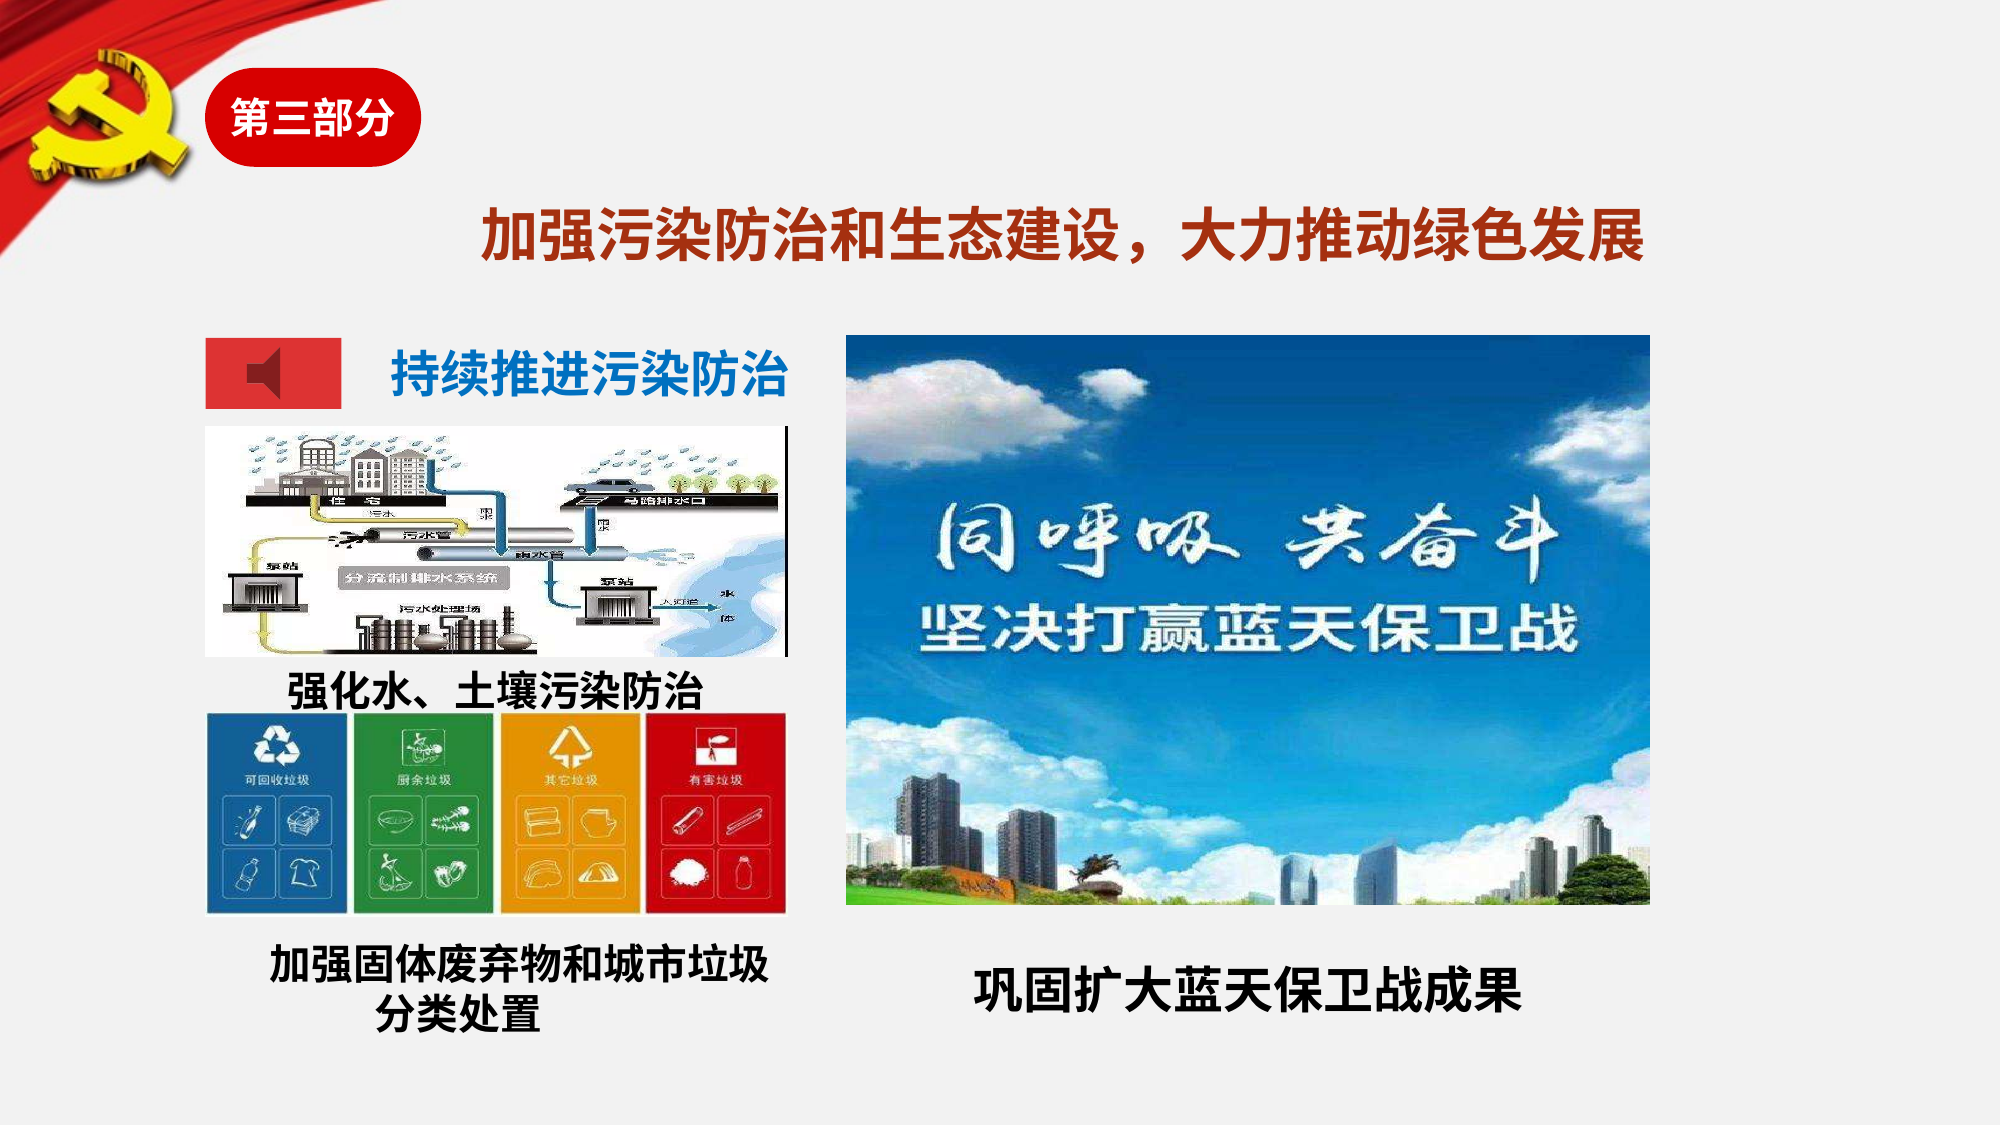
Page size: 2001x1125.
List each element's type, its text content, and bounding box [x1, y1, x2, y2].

text_box 加强污染防治和生态建设，大力推动绿色发展 [340, 190, 1785, 277]
text_box 第三部分 [205, 68, 421, 167]
text_box 强化水、土壤污染防治 [94, 656, 846, 722]
text_box 加强固体废弃物和城市垃圾 分类处置 [56, 930, 860, 1046]
text_box 持续推进污染防治 [56, 335, 846, 411]
picture [0, 0, 2000, 1125]
text_box 巩固扩大蓝天保卫战成果 [860, 950, 1650, 1026]
